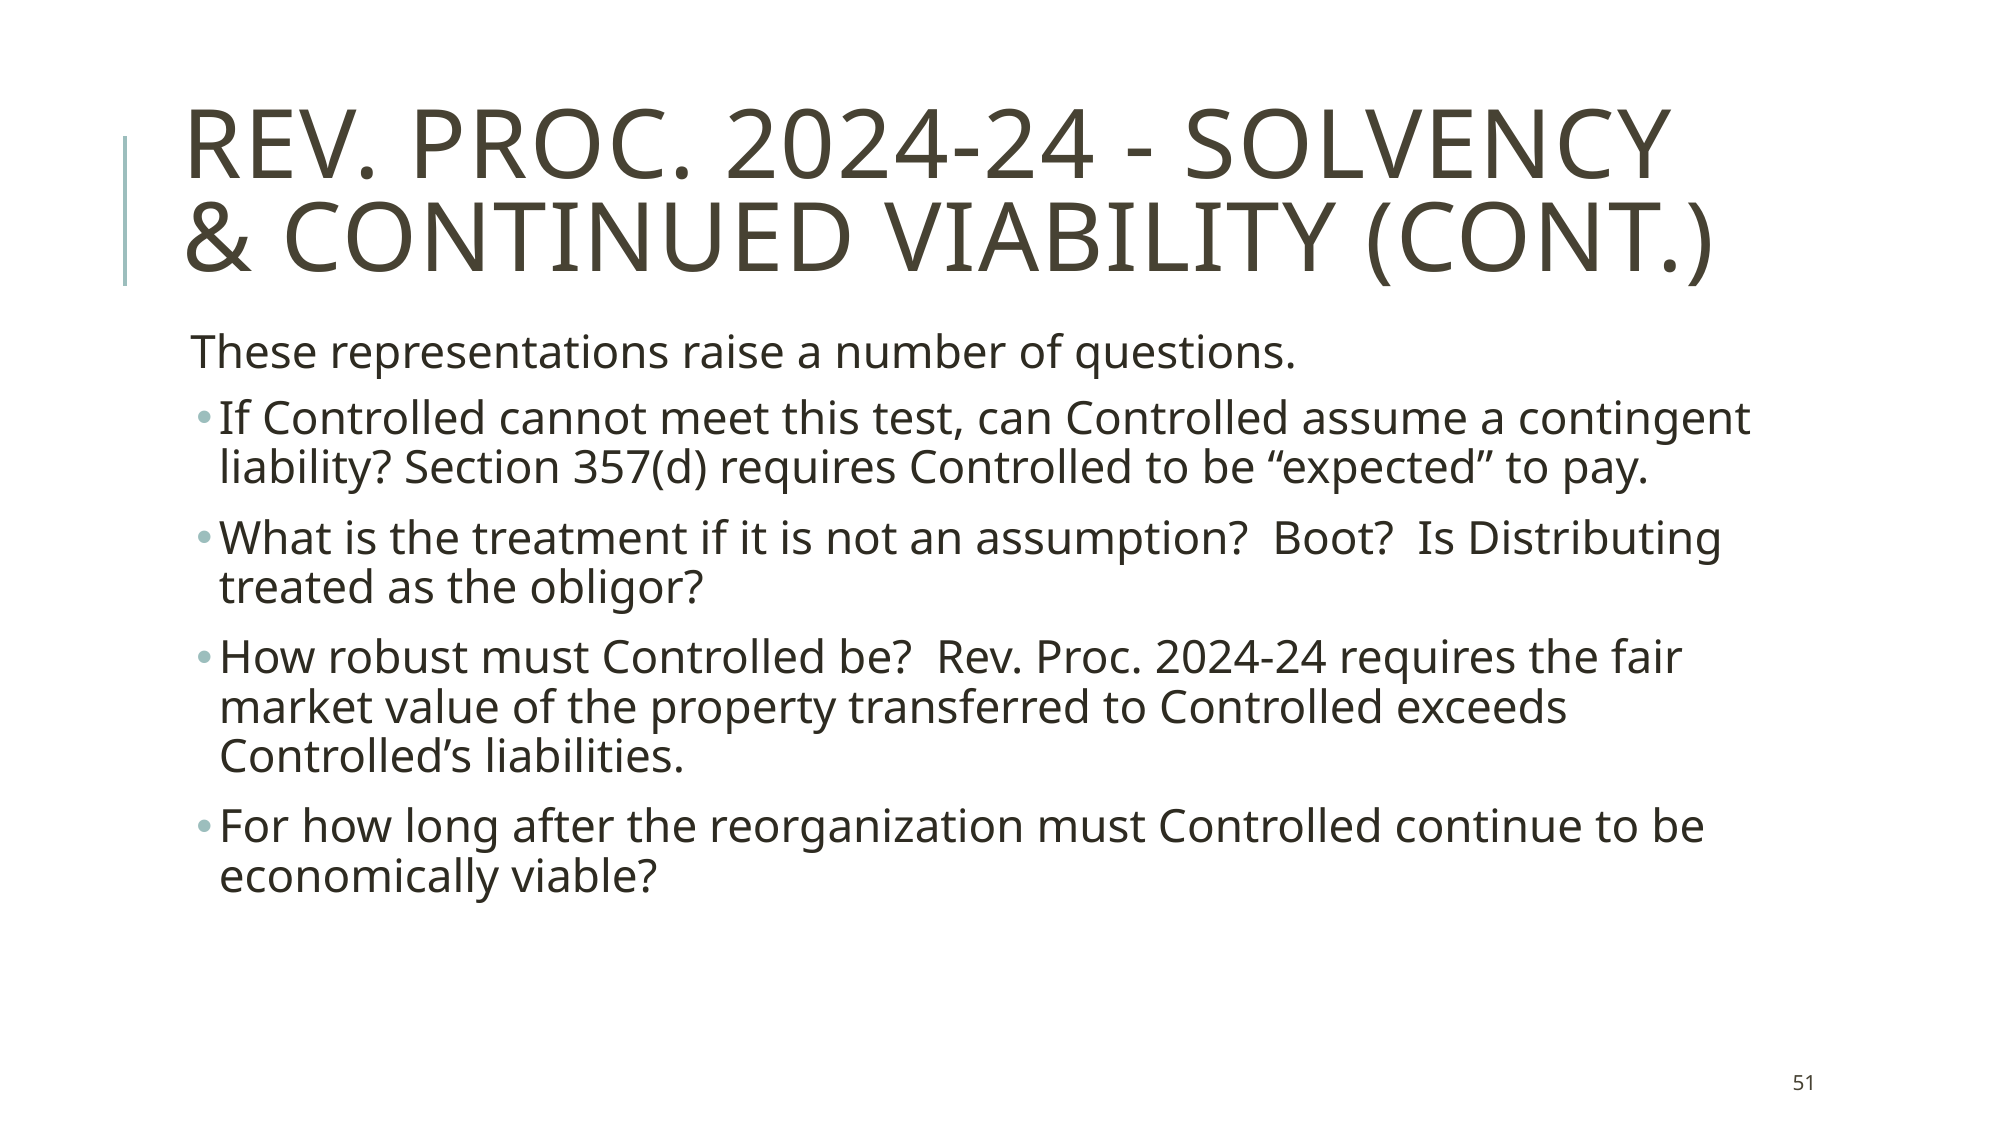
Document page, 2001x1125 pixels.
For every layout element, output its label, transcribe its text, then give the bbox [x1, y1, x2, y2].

list These representations raise a number of questions. If Controlled cannot meet this test, can Controlled assume a contingent liability? Section 357(d) requires Controlled to be “expected” to pay. What is the treatment if it is not an assumption? Boot? Is Distributing treated as the obligor? How robust must Controlled be? Rev. Proc. 2024-24 requires the fair market value of the property transferred to Controlled exceeds Controlled’s liabilities. For how long after the reorganization must Controlled continue to be economically viable? [168, 321, 1763, 1024]
slide_number 51 [1777, 1061, 1938, 1107]
title Rev. Proc. 2024-24 - Solvency & Continued Viability (Cont.) [168, 96, 1763, 299]
